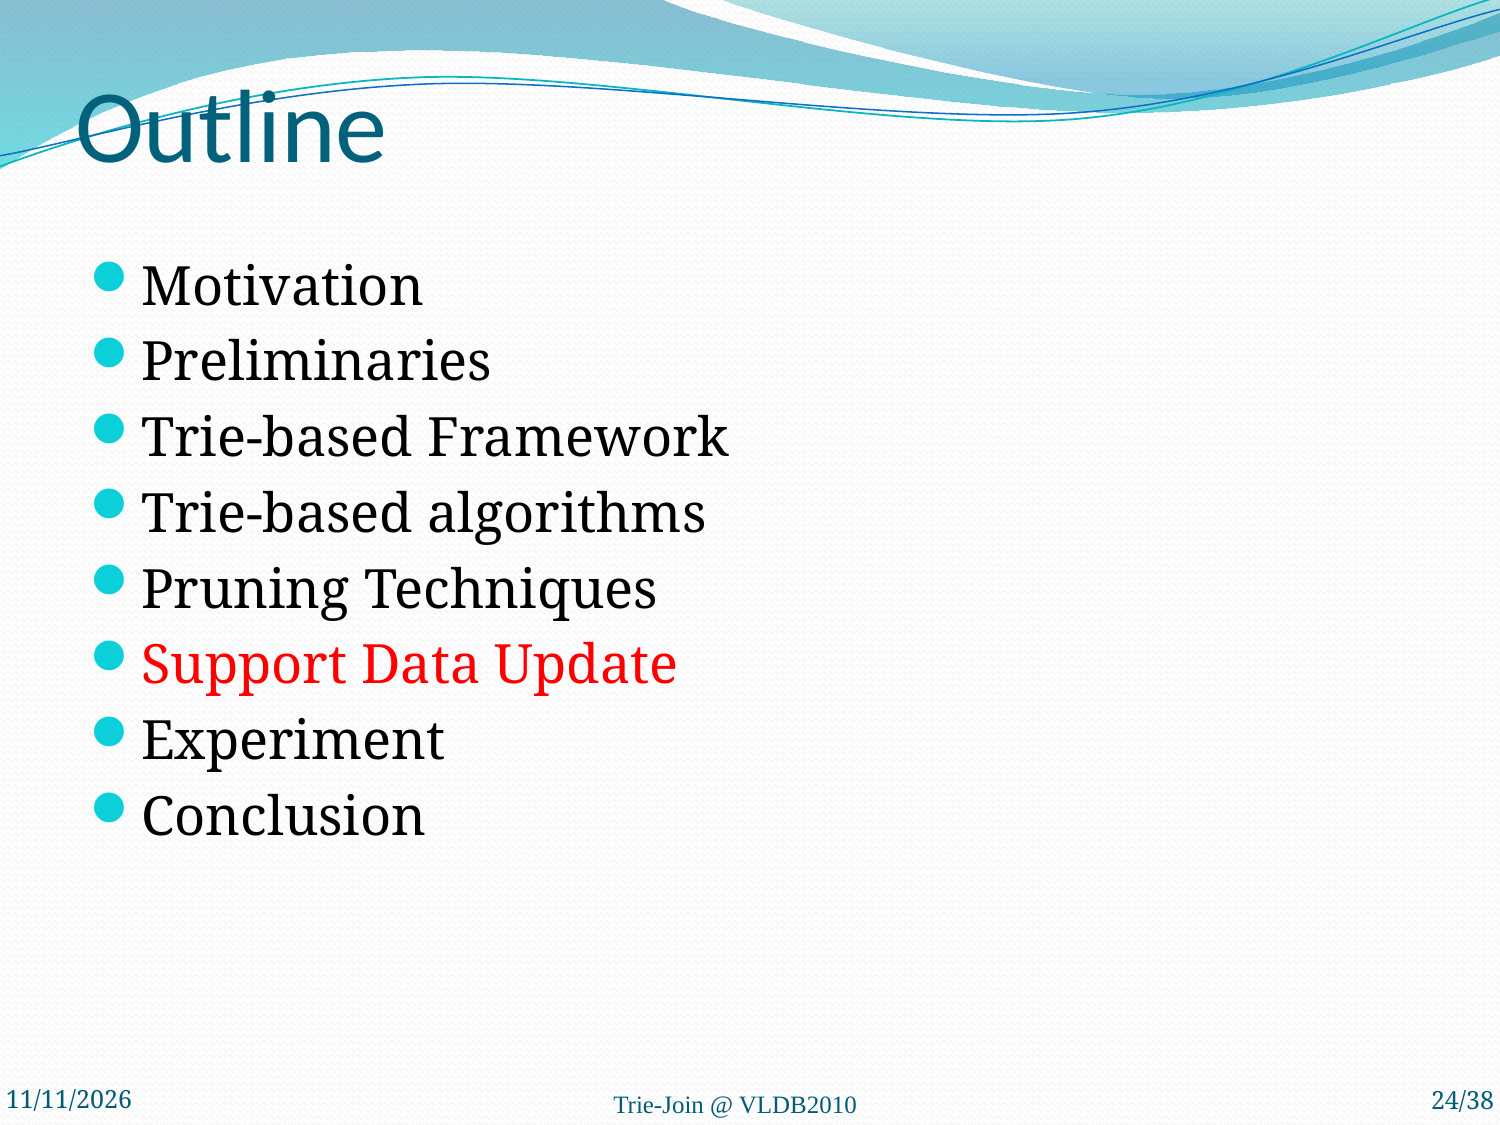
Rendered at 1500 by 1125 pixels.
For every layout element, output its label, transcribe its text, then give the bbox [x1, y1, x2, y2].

title Outline [75, 0, 1425, 183]
footer Trie-Join @ VLDB2010 [613, 1058, 1164, 1119]
slide_number 24/38 [1369, 1058, 1495, 1119]
list Motivation Preliminaries Trie-based Framework Trie-based algorithms Pruning Techniques Support Data Update Experiment Conclusion [75, 243, 1425, 964]
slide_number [5, 1057, 356, 1118]
